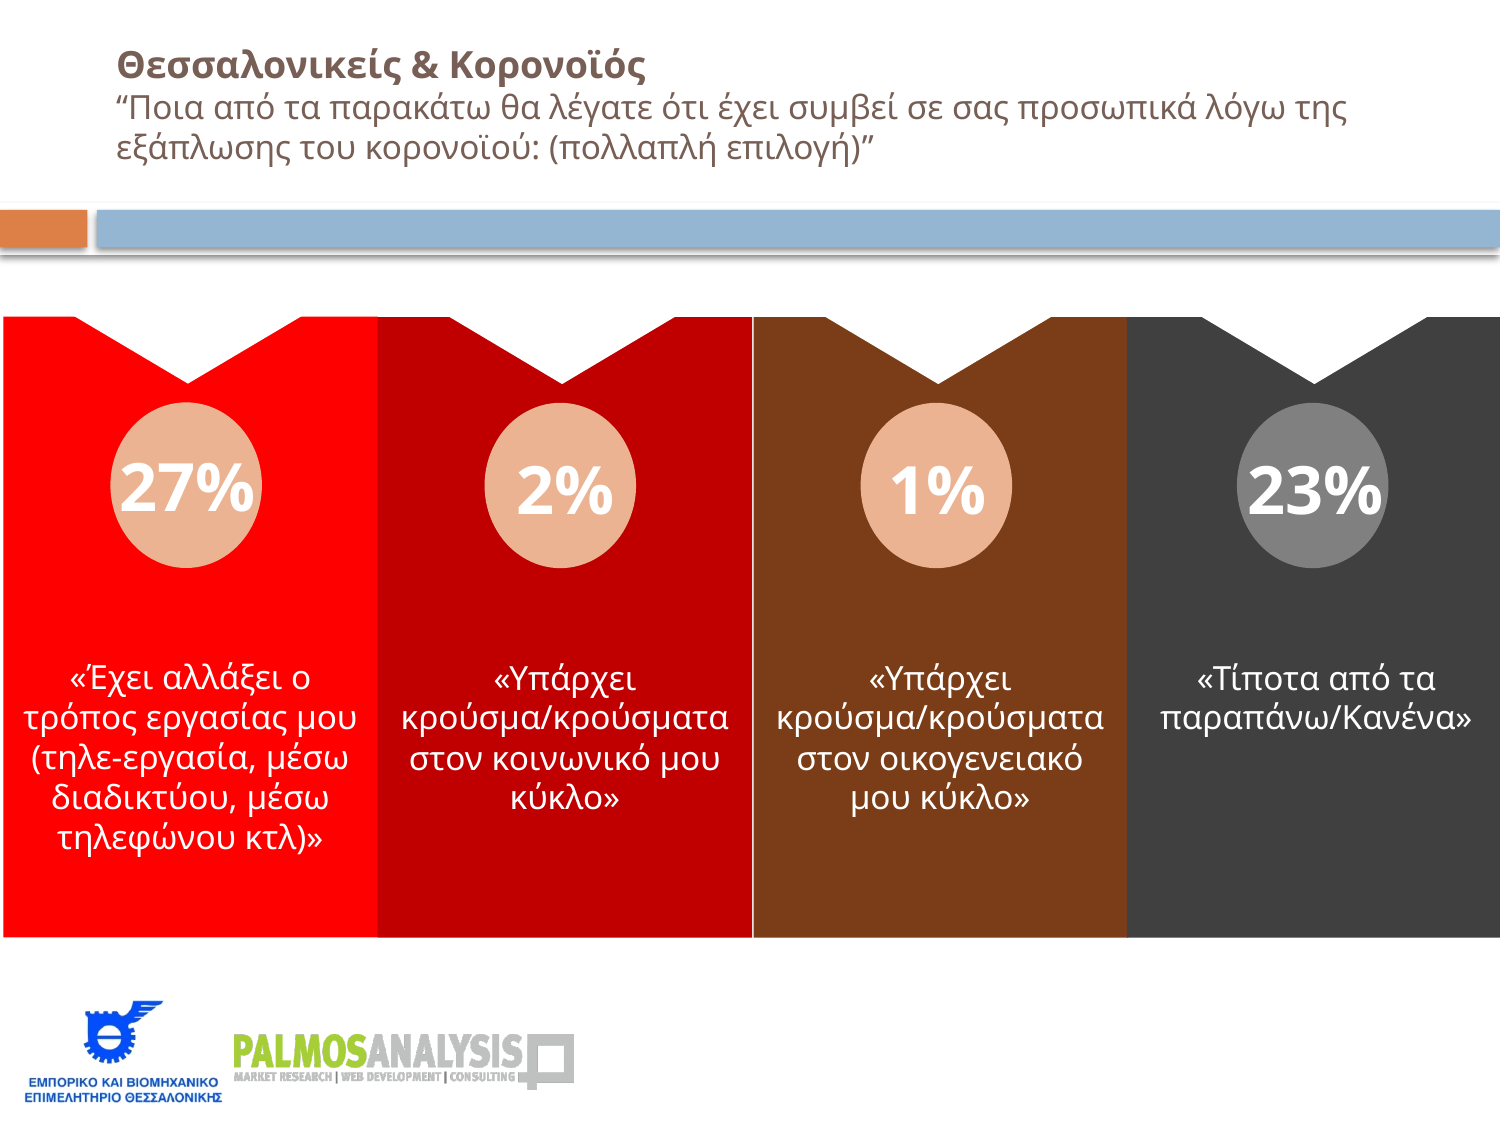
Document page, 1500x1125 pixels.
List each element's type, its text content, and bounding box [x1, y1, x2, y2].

text_box [874, 536, 999, 570]
text_box [1250, 536, 1375, 570]
text_box 23% [1201, 440, 1431, 536]
title Θεσσαλονικείς & Κορονοϊός “Ποια από τα παρακάτω θα λέγατε ότι έχει συμβεί σε σας προσωπικά λόγω της εξάπλωσης του κορονοϊού: (πολλαπλή επιλογή)” [100, 33, 1500, 227]
text_box [1247, 401, 1378, 440]
text_box [752, 316, 1125, 939]
text_box 2% [451, 440, 681, 536]
text_box «Υπάρχει κρούσμα/κρούσματα στον κοινωνικό μου κύκλο» [377, 649, 752, 824]
text_box [1125, 316, 1500, 939]
text_box «Υπάρχει κρούσμα/κρούσματα στον οικογενειακό μου κύκλο» [753, 649, 1125, 824]
text_box [376, 316, 752, 939]
text_box [445, 314, 679, 386]
picture [10, 986, 574, 1118]
text_box [871, 401, 1002, 440]
text_box [122, 533, 250, 570]
text_box [498, 536, 623, 570]
text_box 1% [822, 440, 1053, 536]
text_box [821, 314, 1055, 386]
text_box [2, 315, 379, 939]
text_box [495, 401, 626, 440]
text_box [122, 400, 250, 437]
text_box [71, 313, 305, 385]
text_box [1197, 314, 1431, 386]
text_box «Τίποτα από τα παραπάνω/Κανένα» [1129, 649, 1500, 744]
text_box «Έχει αλλάξει ο τρόπος εργασίας μου (τηλε-εργασία, μέσω διαδικτύου, μέσω τηλεφώνου κτλ)» [3, 649, 376, 864]
text_box 27% [72, 437, 303, 533]
